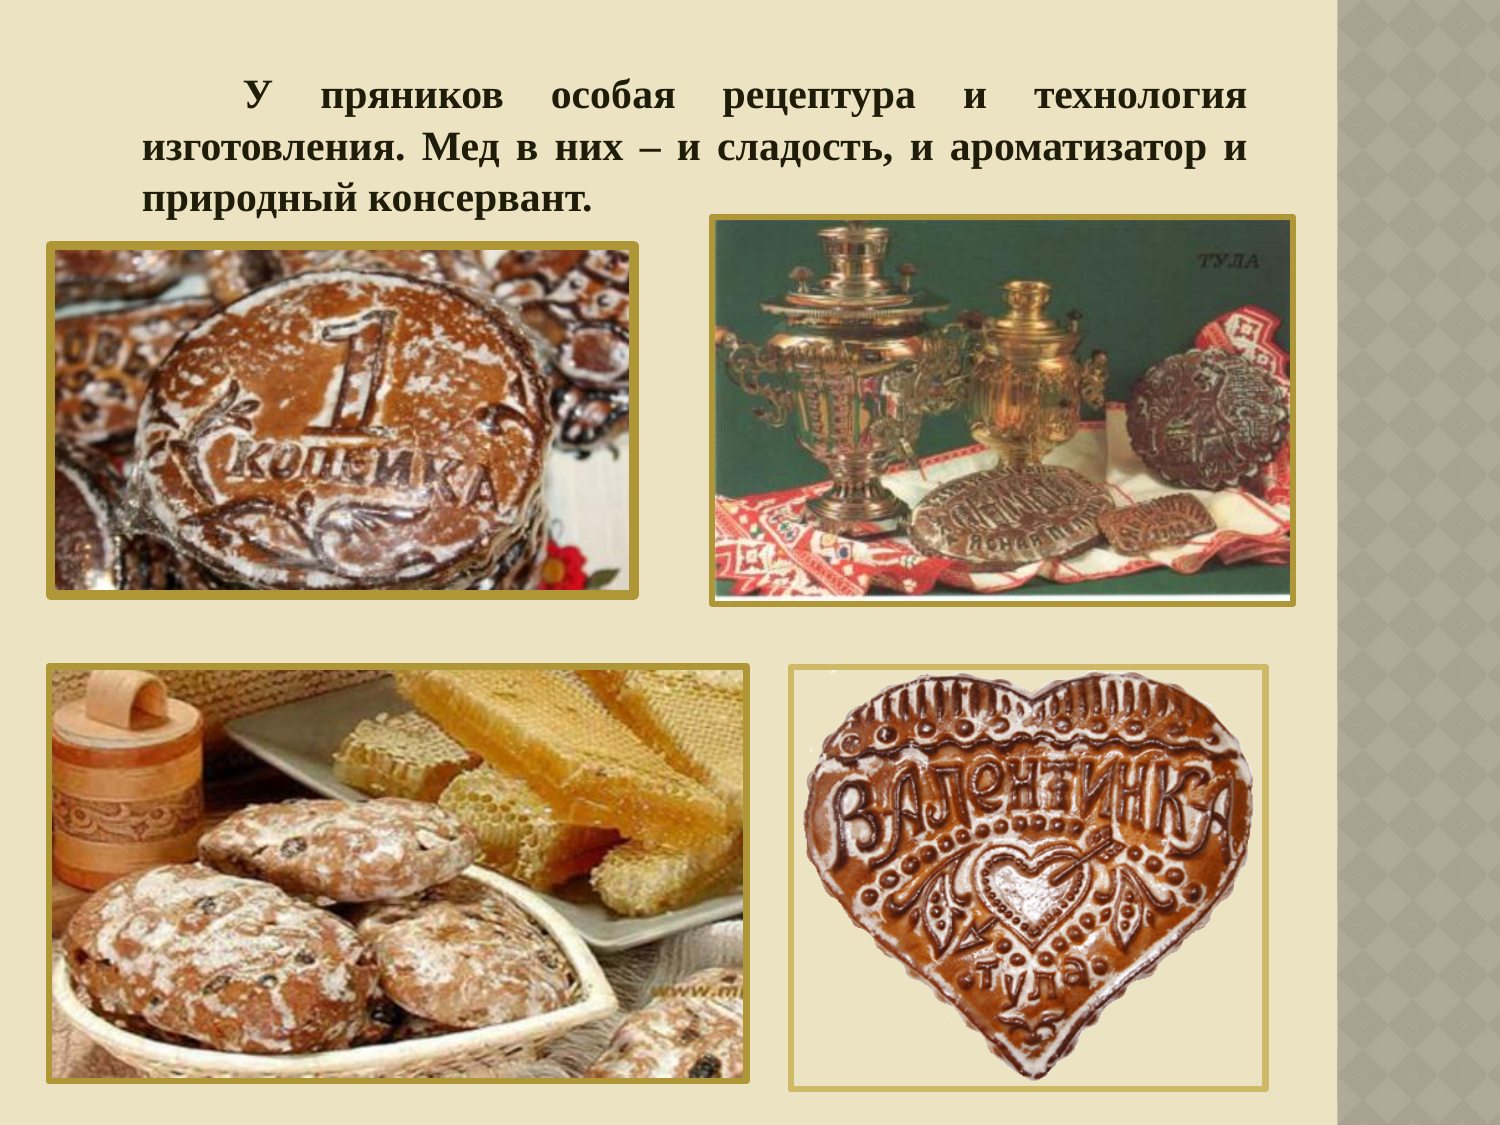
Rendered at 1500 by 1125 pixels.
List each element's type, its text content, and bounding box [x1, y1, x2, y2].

picture [793, 669, 1263, 1087]
picture [54, 249, 630, 591]
list У пряников особая рецептура и технология изготовления. Мед в них – и сладость, и ароматизатор и природный консервант. [82, 46, 1263, 256]
picture [51, 669, 744, 1079]
picture [714, 219, 1290, 602]
